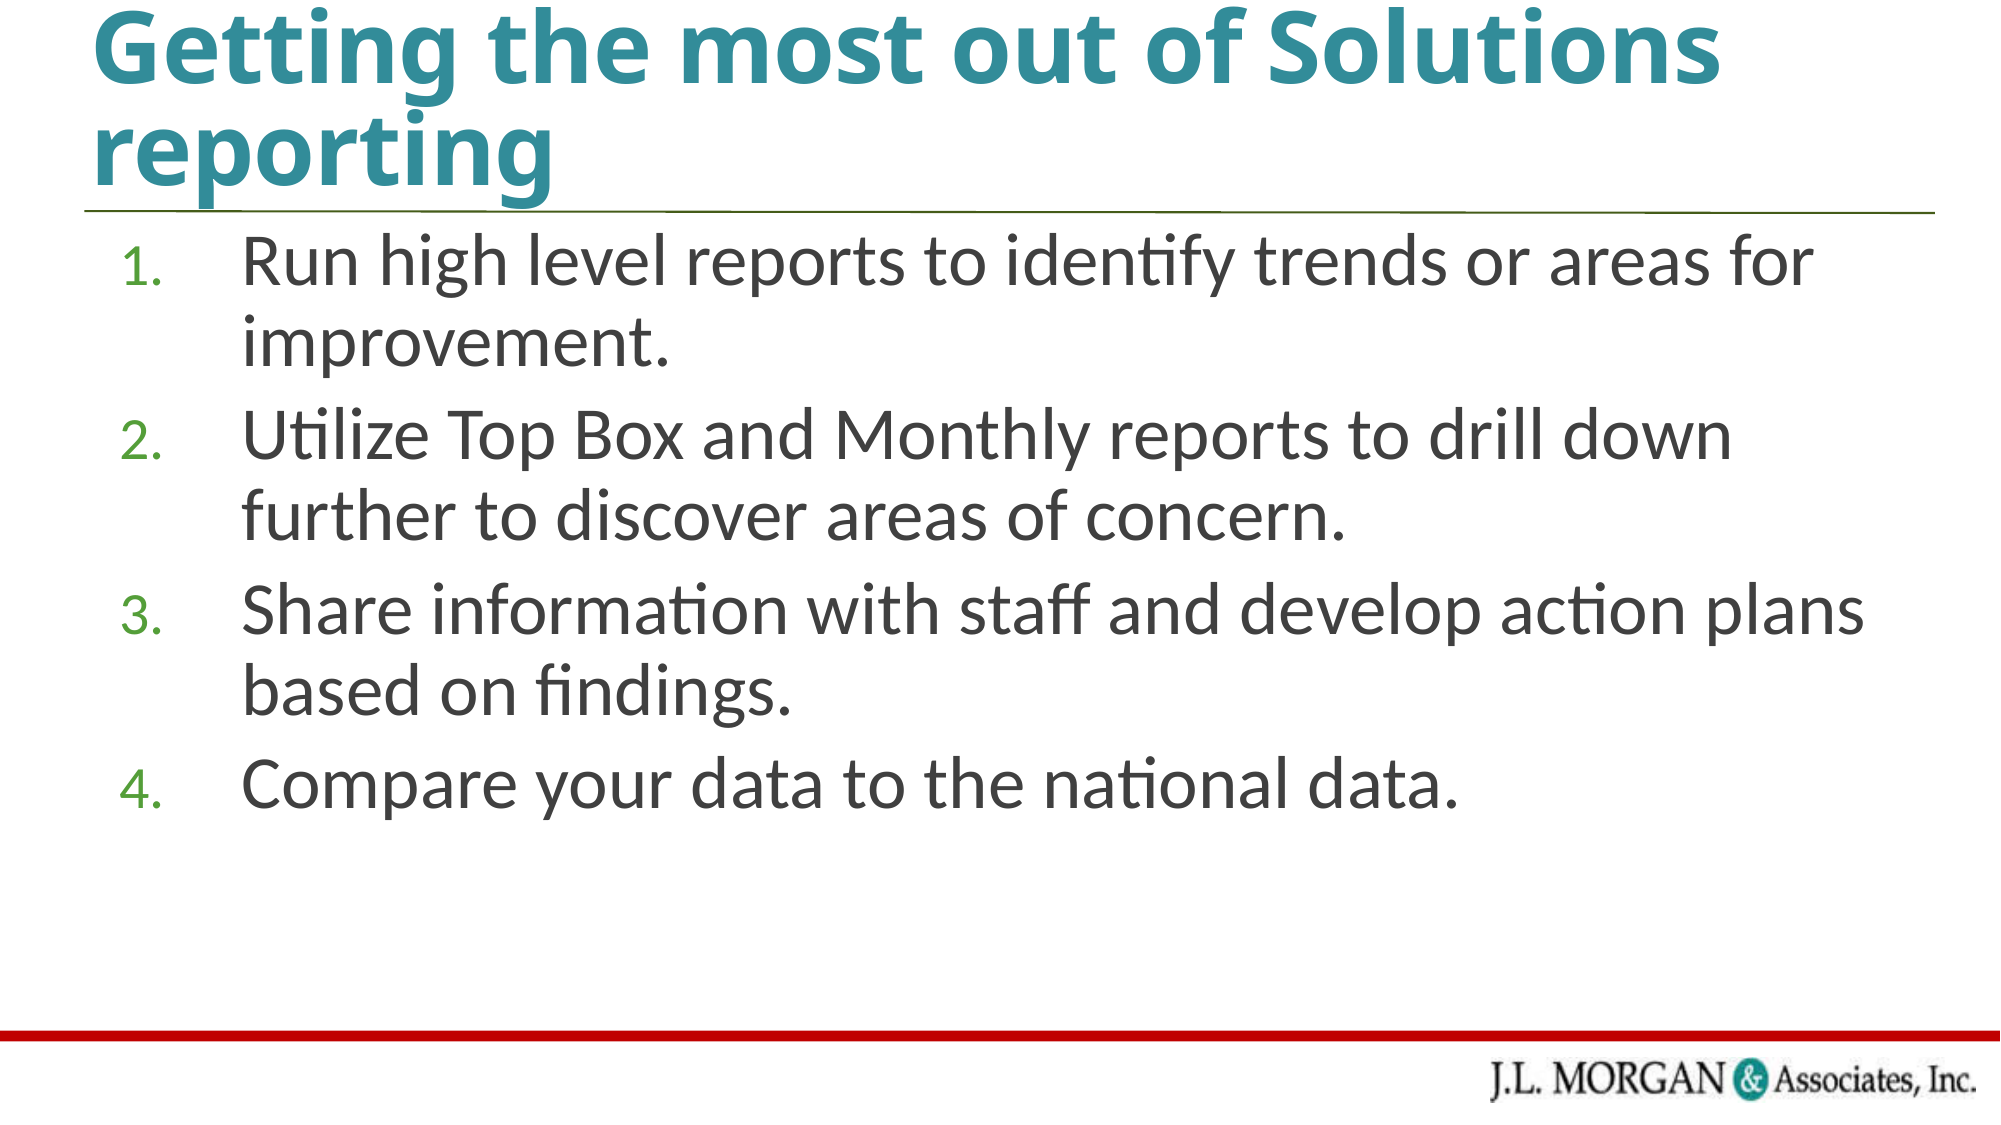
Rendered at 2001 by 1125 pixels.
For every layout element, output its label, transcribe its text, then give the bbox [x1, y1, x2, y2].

list Run high level reports to identify trends or areas for improvement. Utilize Top Box and Monthly reports to drill down further to discover areas of concern. Share information with staff and develop action plans based on findings. Compare your data to the national data. [56, 213, 1950, 1006]
picture [1490, 1057, 1976, 1103]
title Getting the most out of Solutions reporting [75, 47, 1970, 213]
